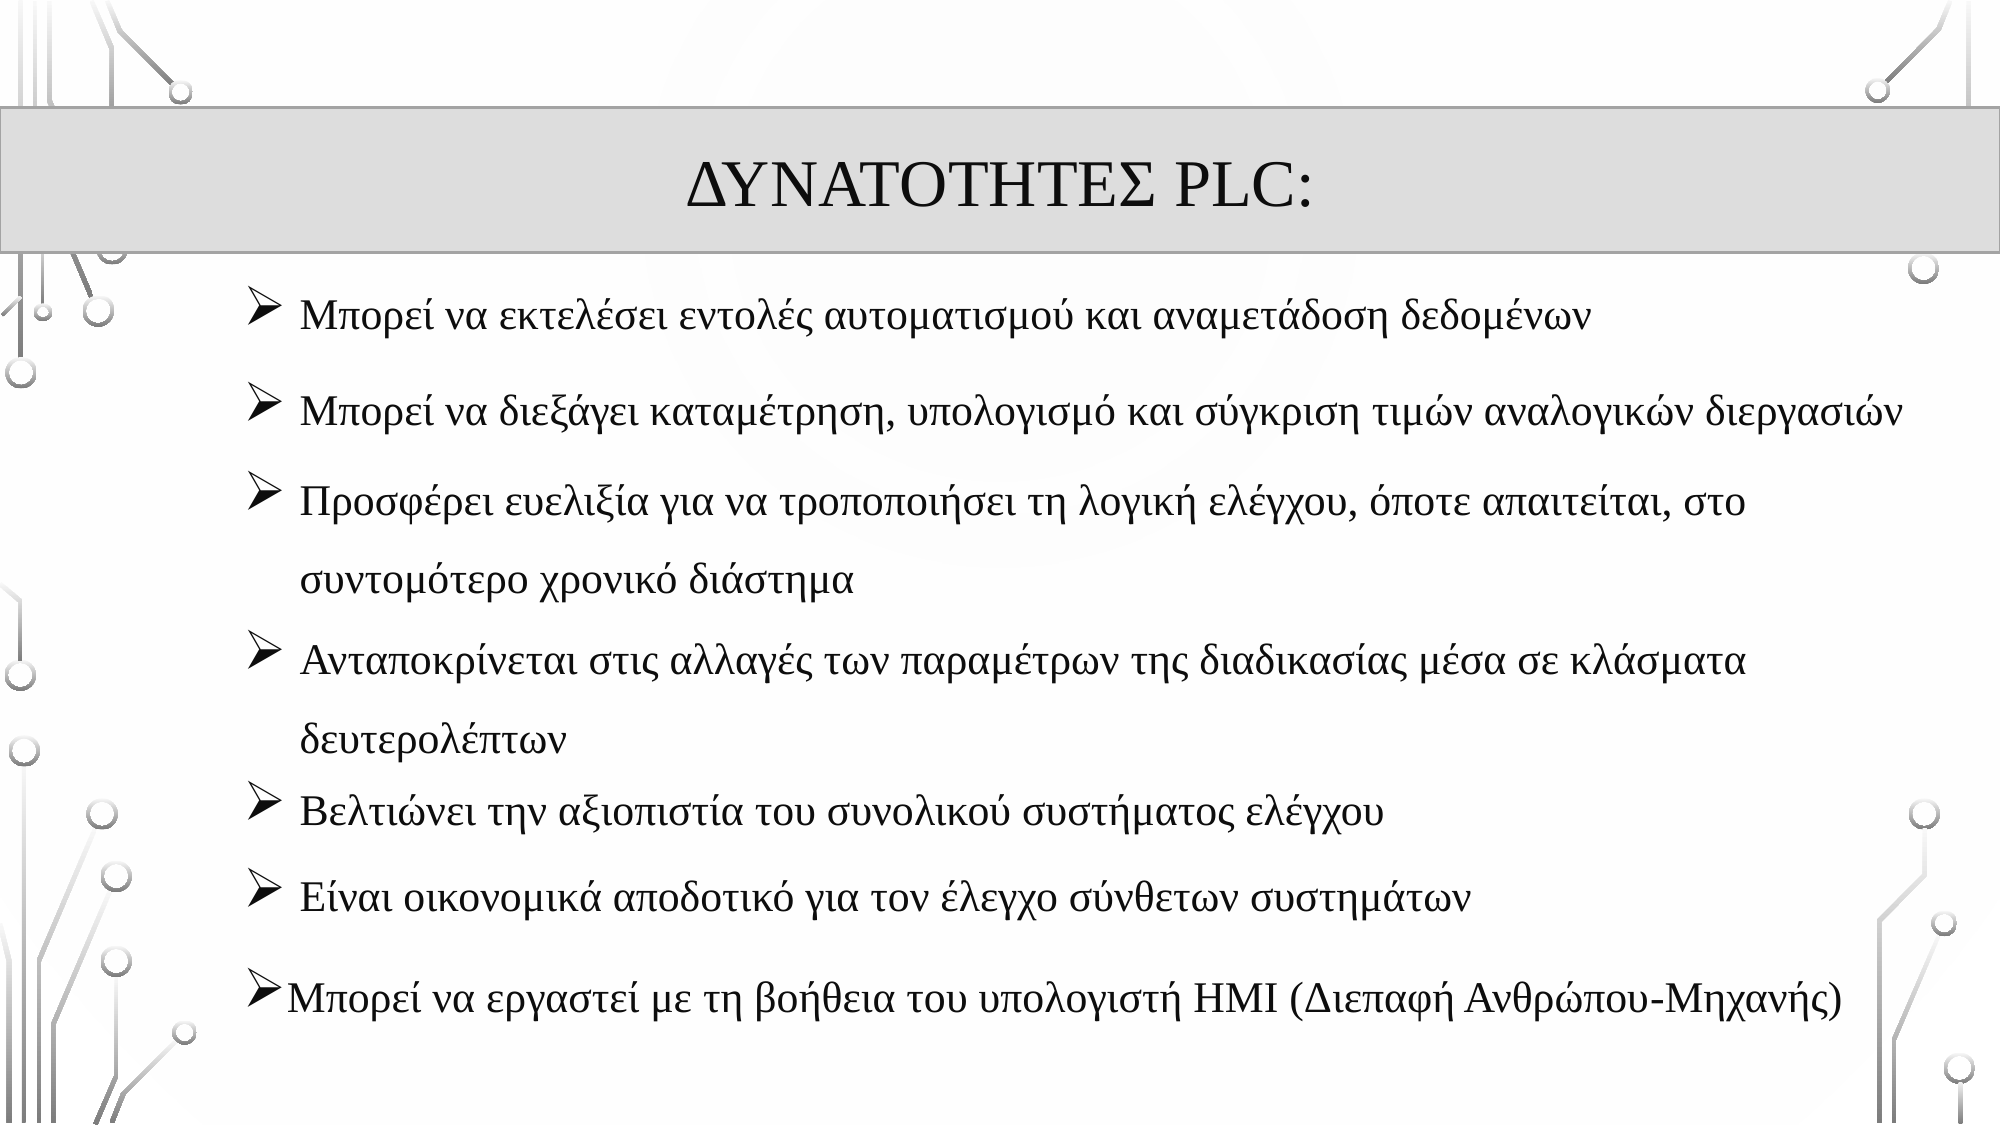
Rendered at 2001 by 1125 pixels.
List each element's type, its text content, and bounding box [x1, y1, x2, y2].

text_box Μπορεί να εργαστεί με τη βοήθεια του υπολογιστή HMI (Διεπαφή Ανθρώπου-Μηχανής) [153, 935, 1903, 1018]
text_box Δυνατoτητες PLC: [0, 106, 2000, 254]
text_box Είναι οικονομικά αποδοτικό για τον έλεγχο σύνθετων συστημάτων [153, 834, 2000, 917]
text_box Προσφέρει ευελιξία για να τροποποιήσει τη λογική ελέγχου, όποτε απαιτείται, στο συντομότερο χρονικό διάστημα [153, 437, 2000, 596]
text_box Μπορεί να εκτελέσει εντολές αυτοματισμού και αναμετάδοση δεδομένων [153, 252, 2000, 335]
text_box Μπορεί να διεξάγει καταμέτρηση, υπολογισμό και σύγκριση τιμών αναλογικών διεργασιών [153, 348, 2000, 431]
text_box Ανταποκρίνεται στις αλλαγές των παραμέτρων της διαδικασίας μέσα σε κλάσματα δευτερολέπτων [153, 596, 2000, 762]
text_box Βελτιώνει την αξιοπιστία του συνολικού συστήματος ελέγχου [153, 762, 2000, 830]
